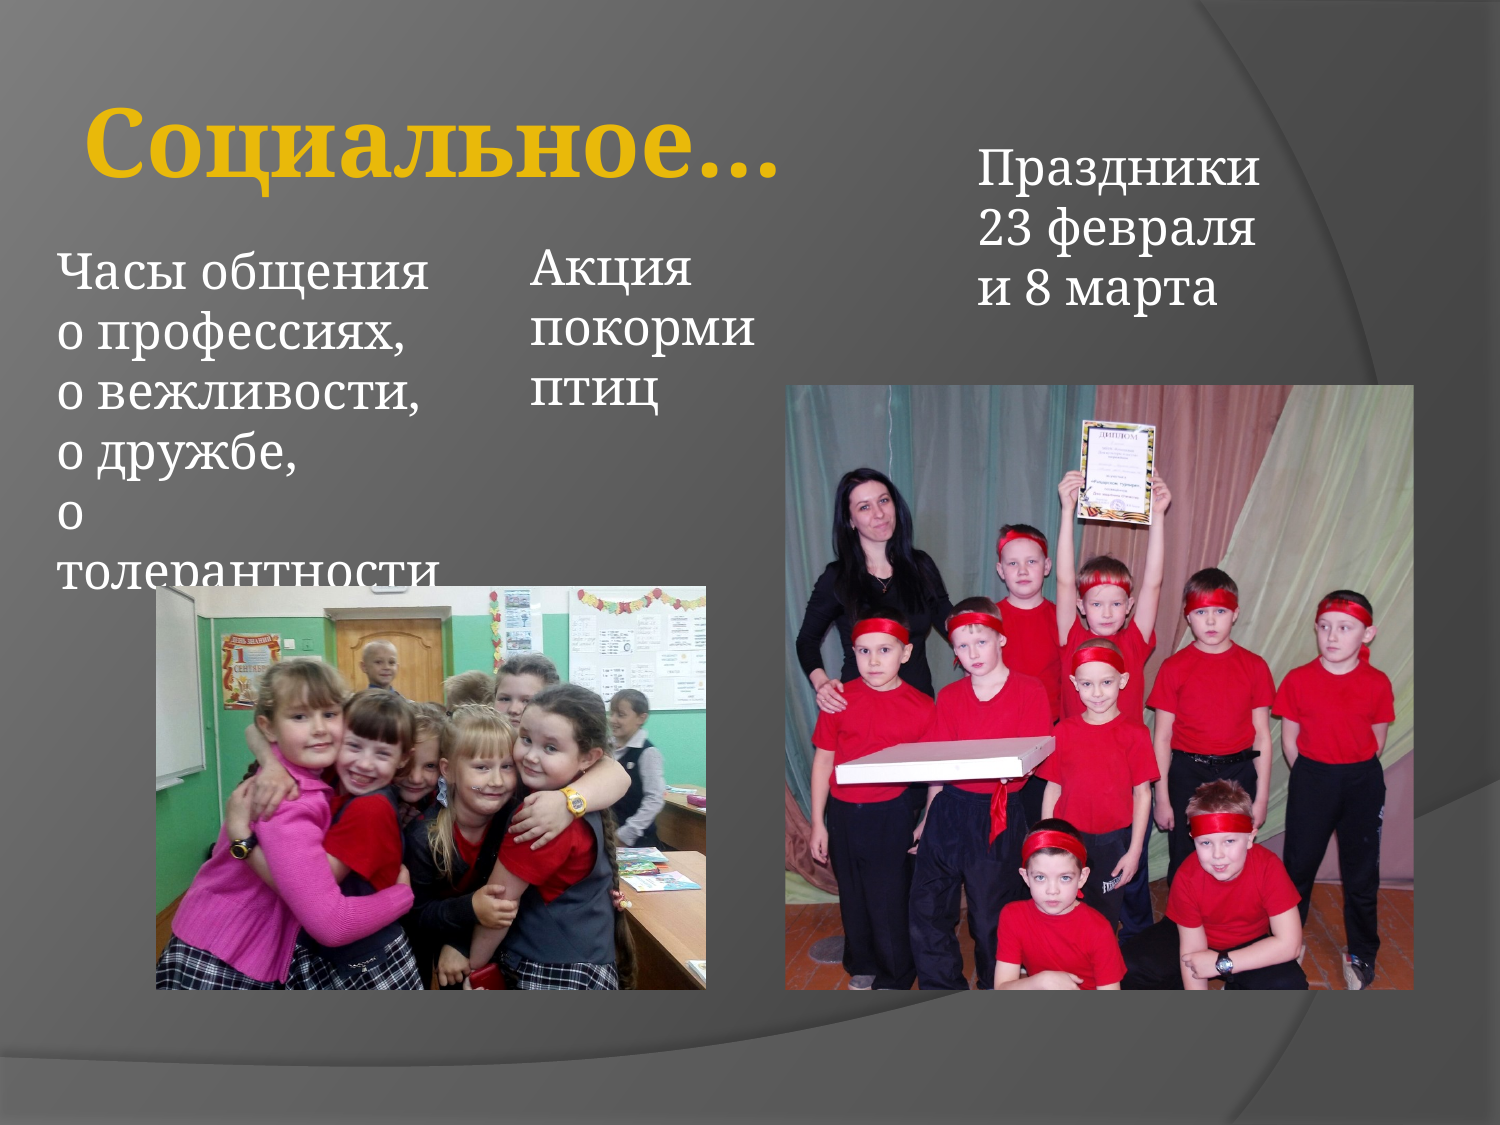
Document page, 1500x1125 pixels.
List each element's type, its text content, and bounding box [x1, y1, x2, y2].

text_box Акция покорми птиц [515, 228, 896, 424]
title Социальное… [75, 45, 1300, 233]
picture [785, 385, 1414, 990]
text_box Праздники 23 февраля и 8 марта [962, 127, 1306, 323]
picture [156, 585, 706, 990]
text_box Часы общения о профессиях, о вежливости, о дружбе, о толерантности [41, 231, 491, 607]
